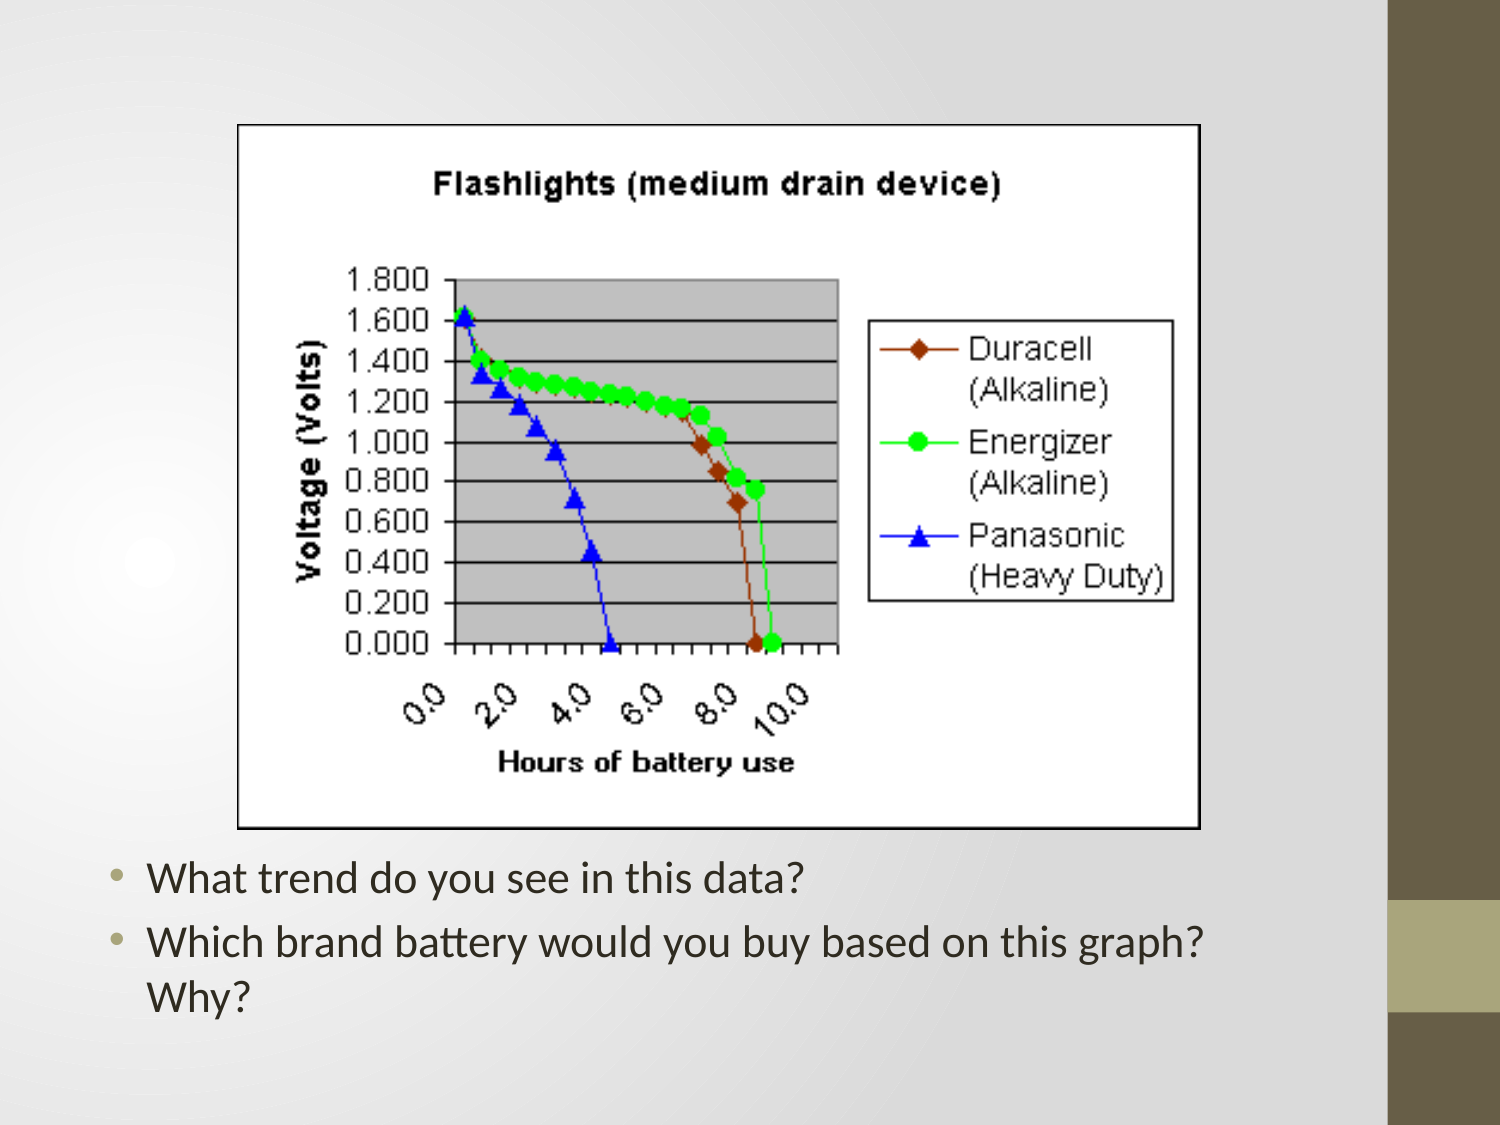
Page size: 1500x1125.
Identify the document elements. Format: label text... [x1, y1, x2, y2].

picture [236, 124, 1202, 831]
list What trend do you see in this data? Which brand battery would you buy based on this graph? Why? [75, 262, 1325, 1050]
